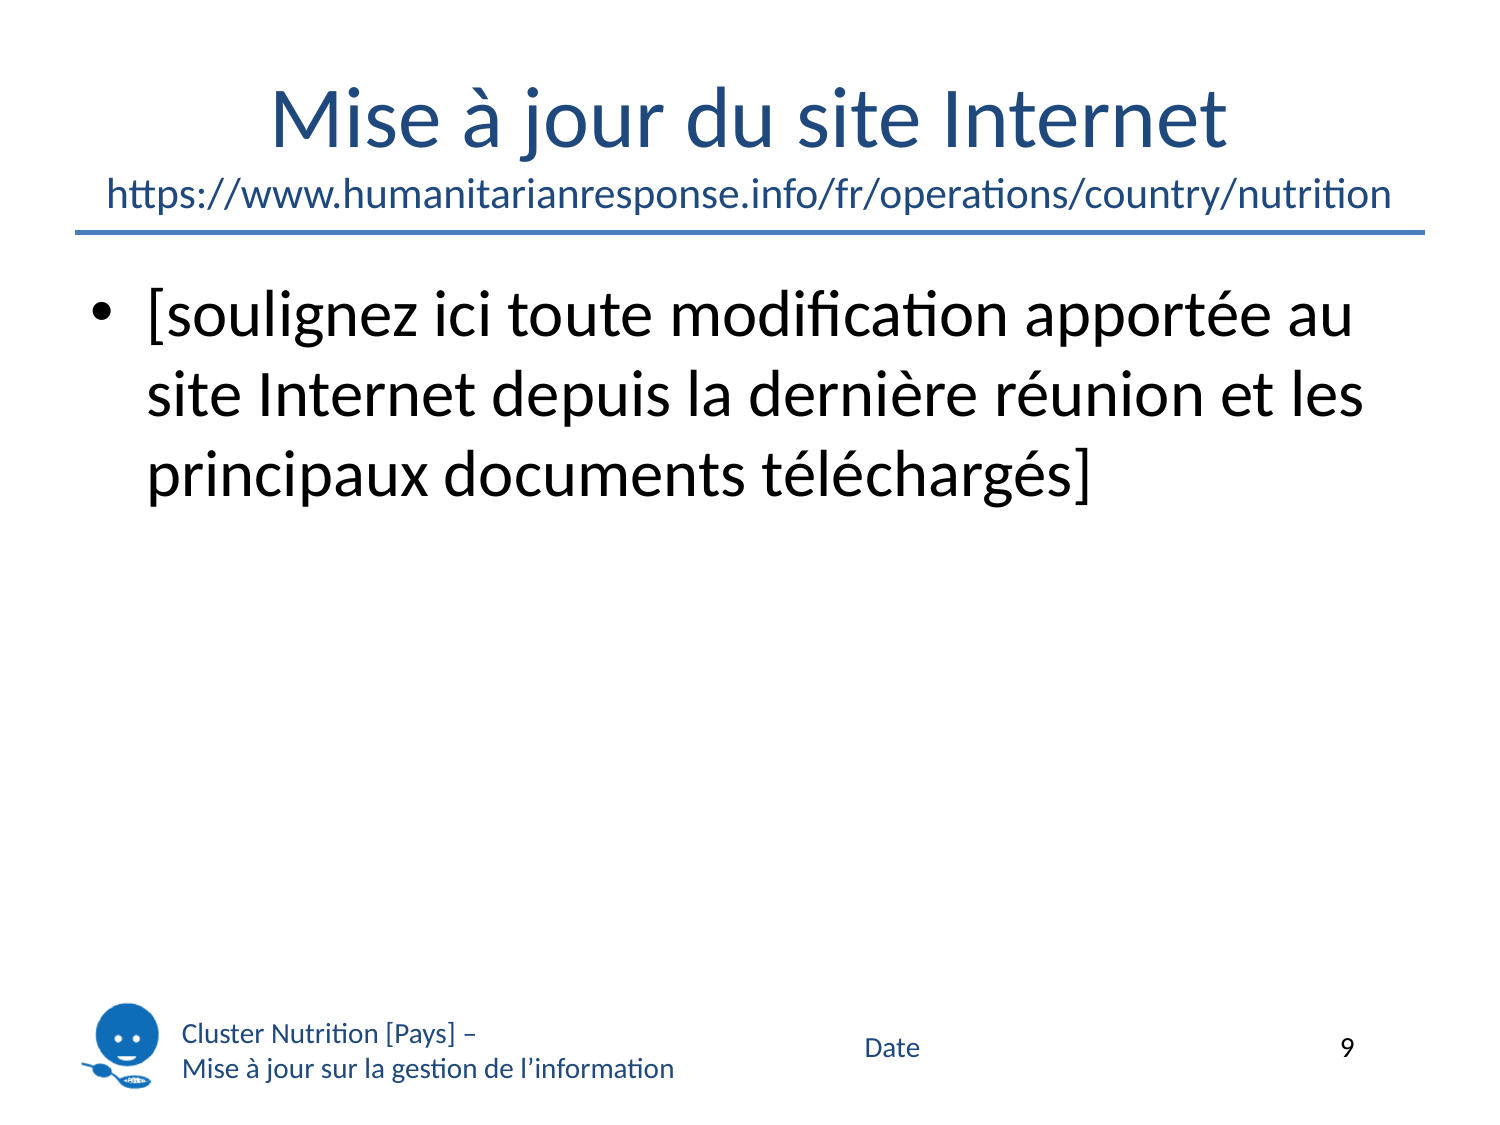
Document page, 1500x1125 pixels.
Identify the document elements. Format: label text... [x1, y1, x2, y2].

picture [69, 995, 171, 1096]
list [soulignez ici toute modification apportée au site Internet depuis la dernière réunion et les principaux documents téléchargés] [75, 262, 1425, 961]
title Mise à jour du site Internet https://www.humanitarianresponse.info/fr/operations/country/nutrition [75, 45, 1425, 233]
